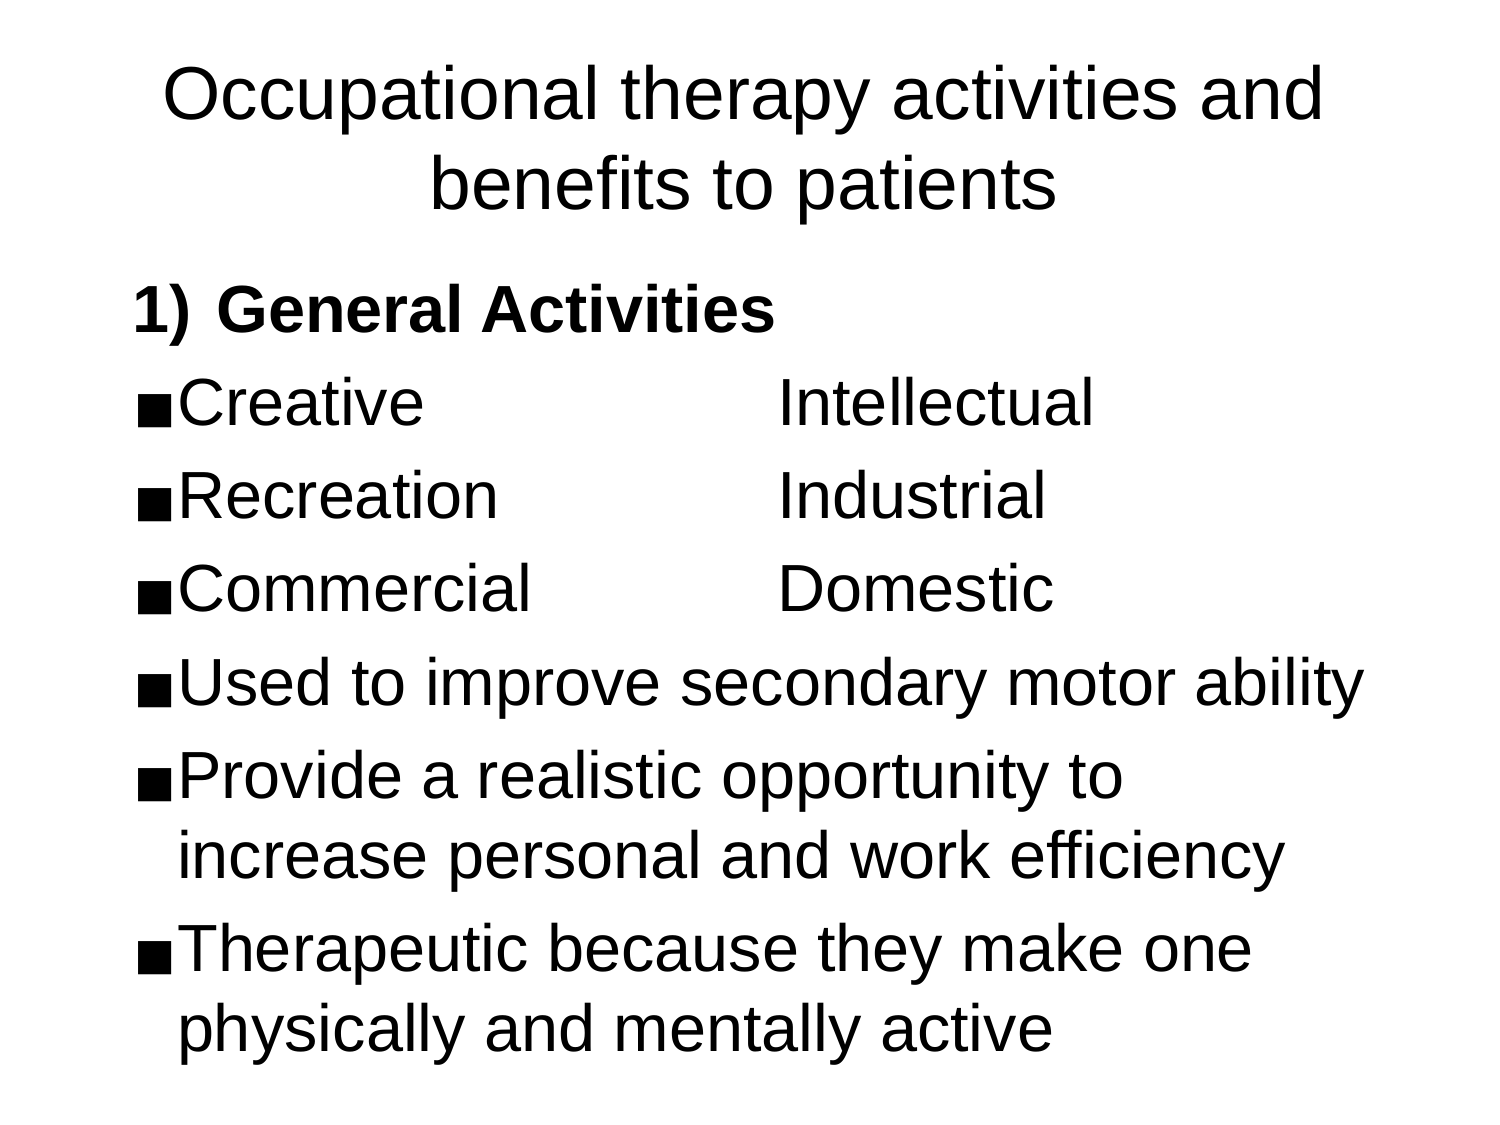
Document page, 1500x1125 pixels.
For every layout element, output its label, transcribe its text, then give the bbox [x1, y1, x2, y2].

list General Activities Creative Intellectual Recreation Industrial Commercial Domestic Used to improve secondary motor ability Provide a realistic opportunity to increase personal and work efficiency Therapeutic because they make one physically and mentally active [117, 257, 1383, 1106]
title Occupational therapy activities and benefits to patients [70, 35, 1418, 235]
